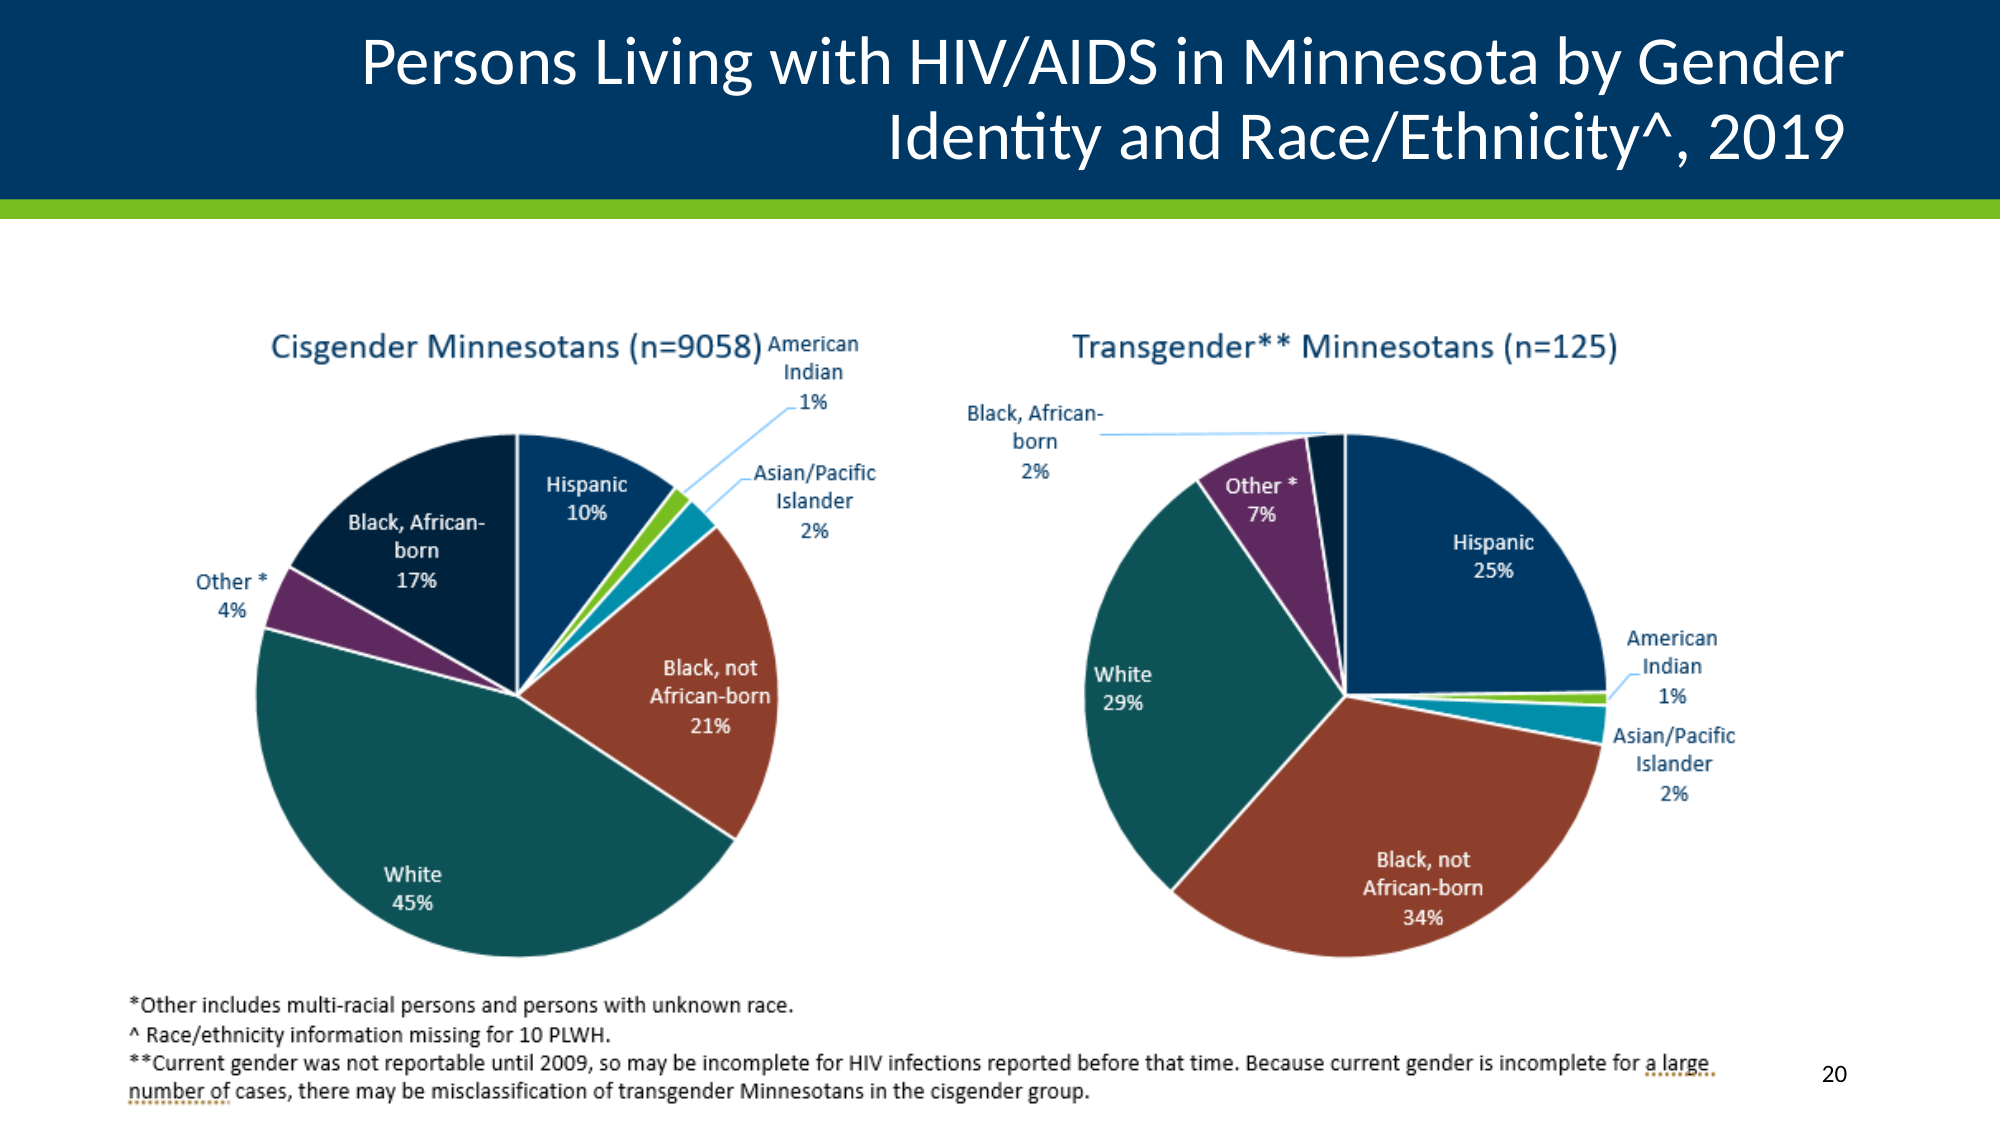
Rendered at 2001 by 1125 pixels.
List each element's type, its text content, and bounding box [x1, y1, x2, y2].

picture [97, 292, 1751, 1117]
title Persons Living with HIV/AIDS in Minnesota by Gender Identity and Race/Ethnicity^, 2019 [137, 24, 1863, 175]
slide_number 20 [1751, 1042, 1863, 1103]
